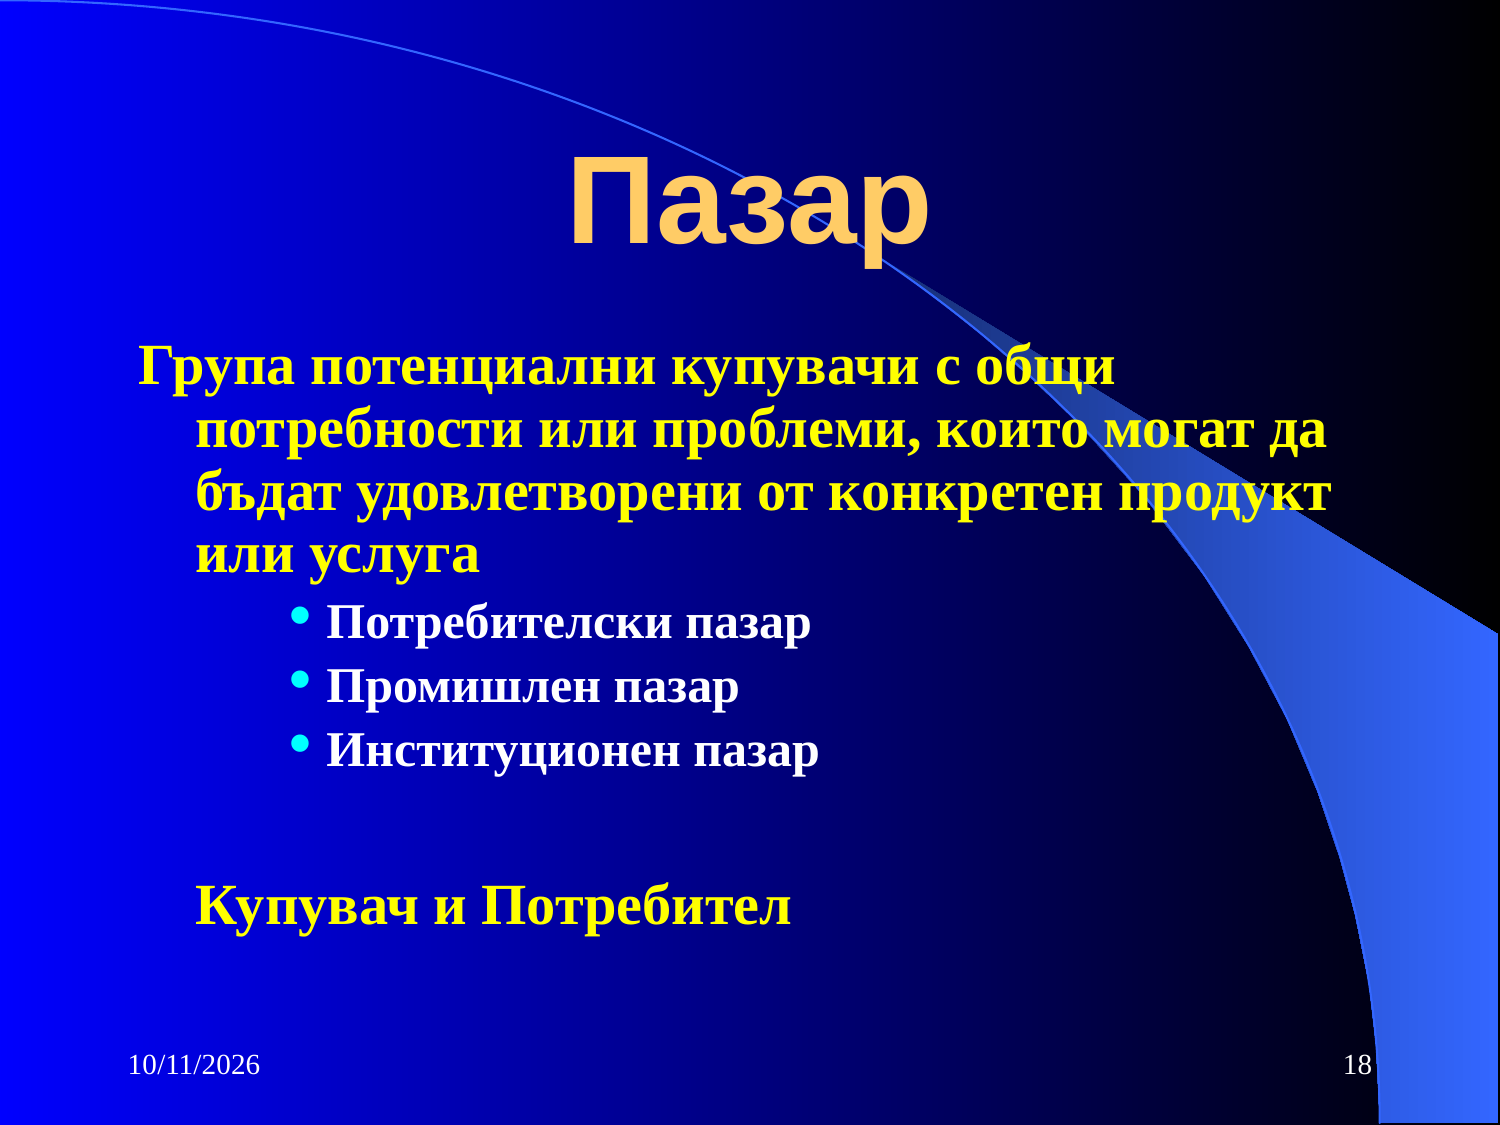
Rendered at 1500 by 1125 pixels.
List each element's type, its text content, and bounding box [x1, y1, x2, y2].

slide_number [112, 1025, 425, 1100]
slide_number 18 [1074, 1025, 1388, 1100]
title Пазар [112, 99, 1388, 288]
list Група потенциални купувачи с общи потребности или проблеми, които могат да бъдат удовлетворени от конкретен продукт или услуга Потребителски пазар Промишлен пазар Институционен пазар Купувач и Потребител [123, 326, 1399, 1002]
